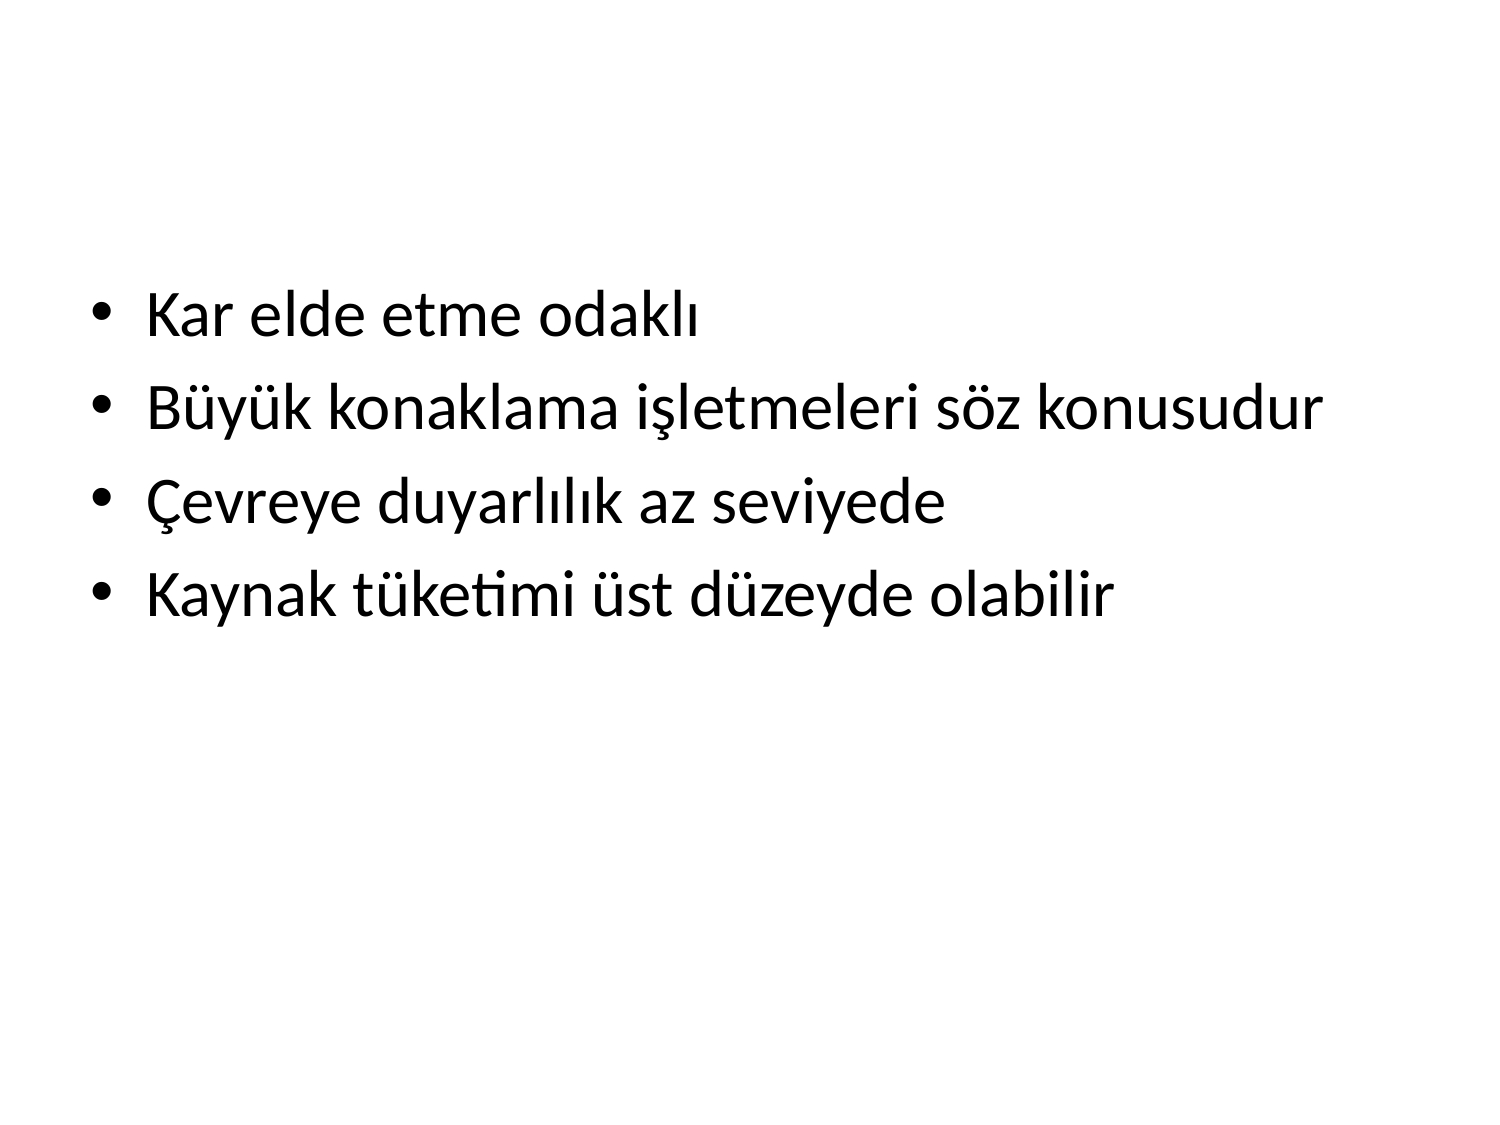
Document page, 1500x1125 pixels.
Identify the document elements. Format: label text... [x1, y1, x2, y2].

list Kar elde etme odaklı Büyük konaklama işletmeleri söz konusudur Çevreye duyarlılık az seviyede Kaynak tüketimi üst düzeyde olabilir [75, 262, 1425, 1005]
